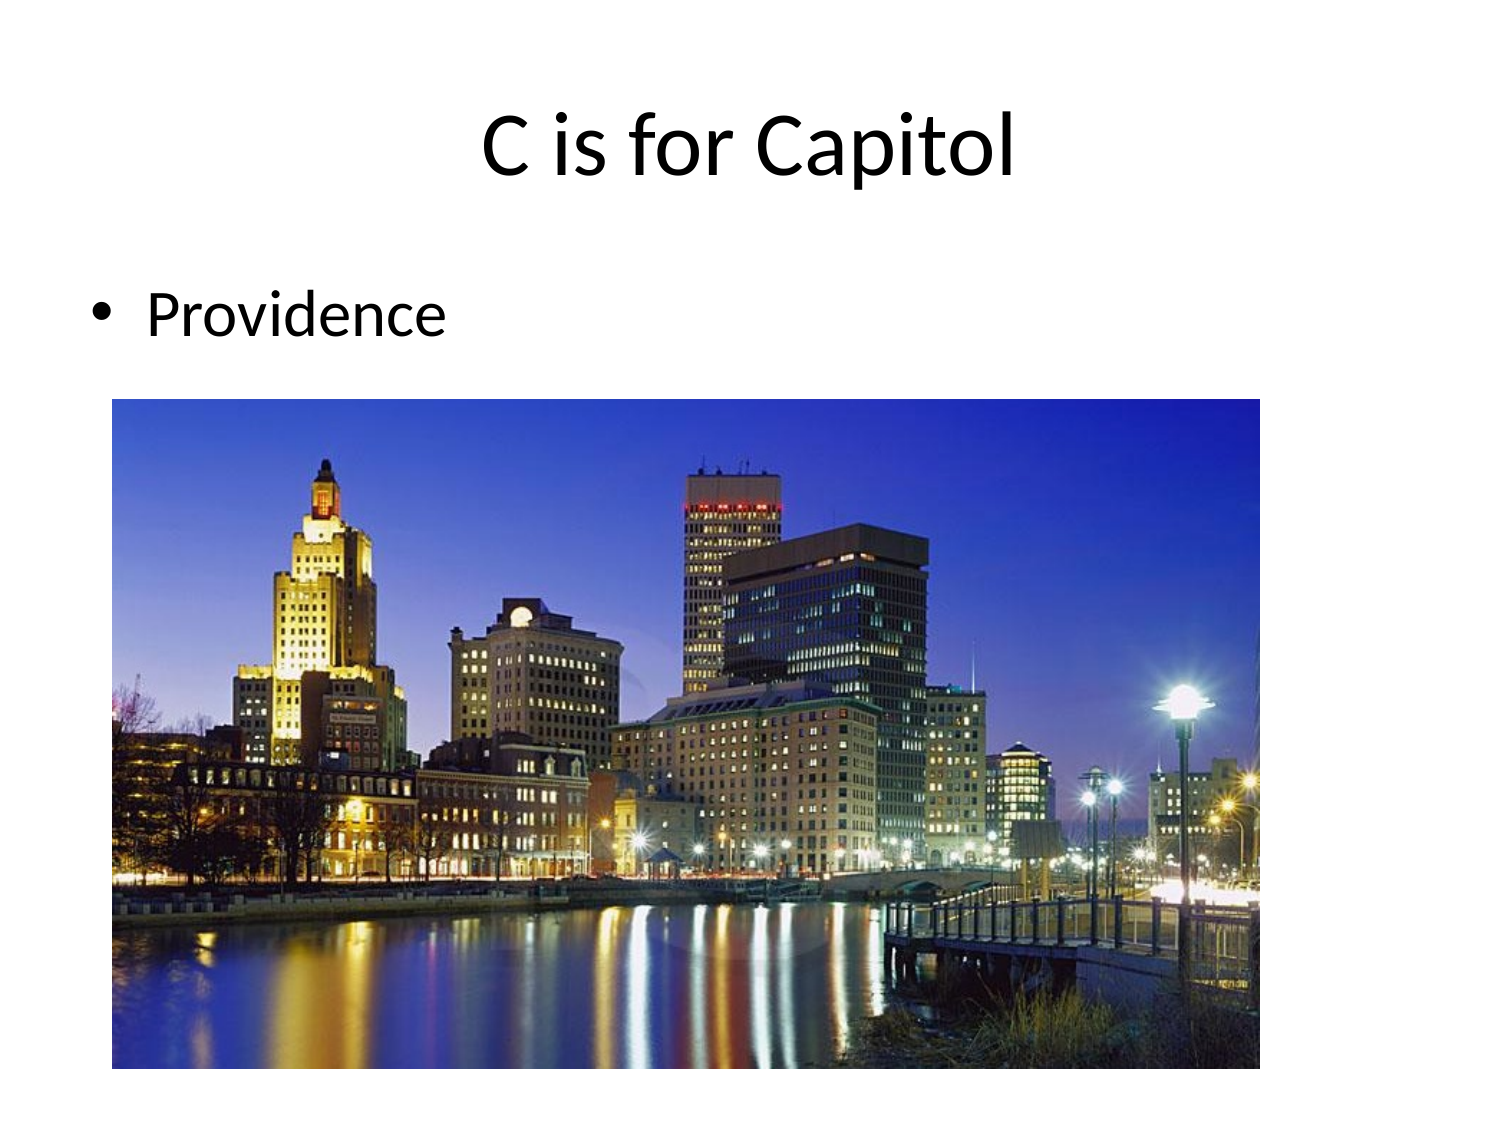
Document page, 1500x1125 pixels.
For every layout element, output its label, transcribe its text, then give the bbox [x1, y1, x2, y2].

title C is for Capitol [75, 45, 1425, 233]
list Providence [75, 262, 1425, 363]
picture [112, 399, 1260, 1069]
